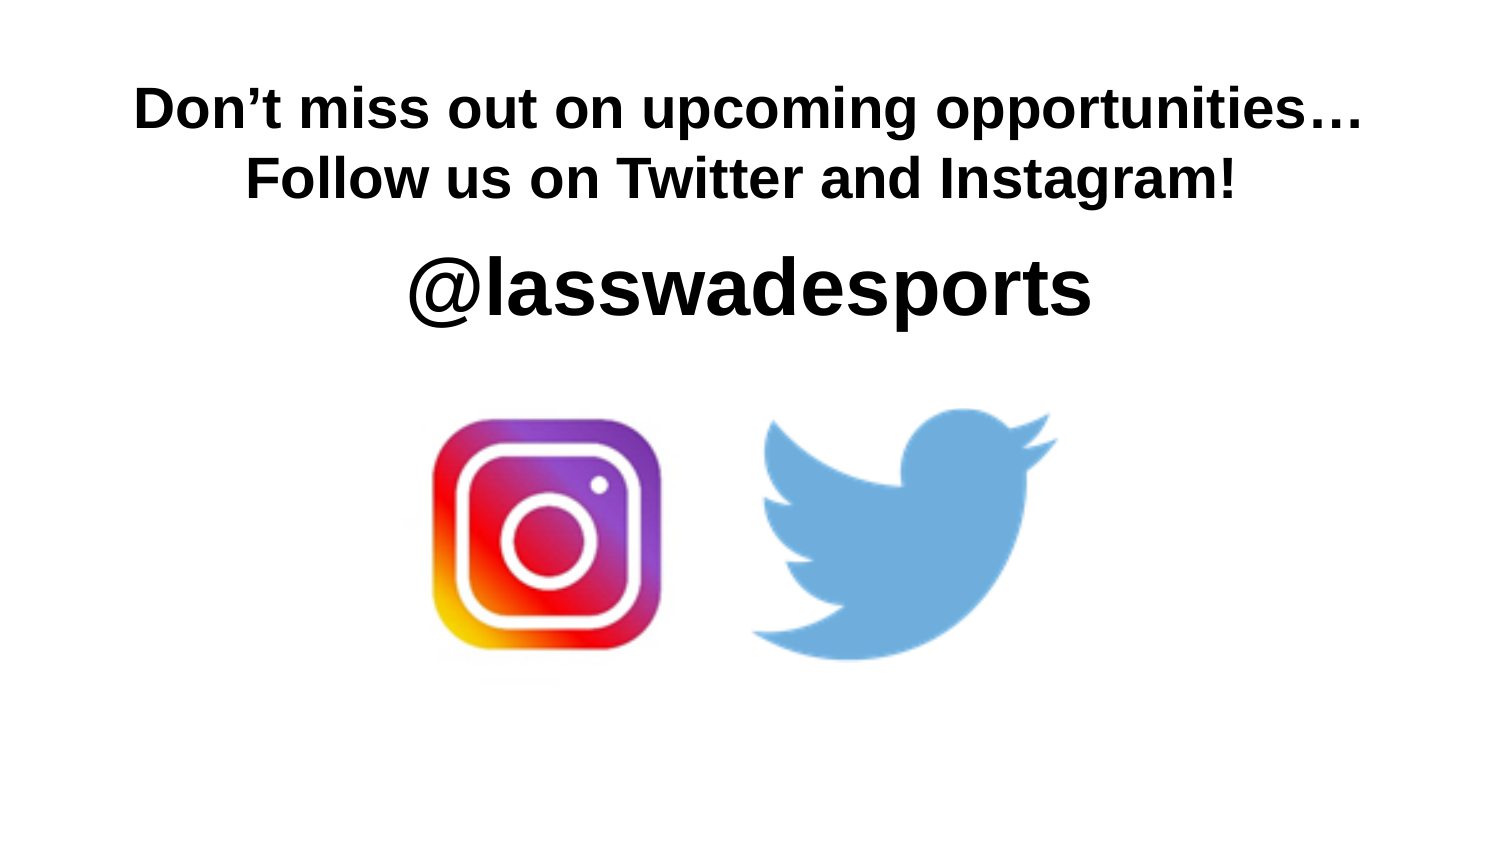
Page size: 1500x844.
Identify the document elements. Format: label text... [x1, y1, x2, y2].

picture [398, 385, 699, 686]
text_box @lasswadesports [294, 225, 1206, 347]
picture [749, 408, 1061, 663]
text_box Don’t miss out on upcoming opportunities… Follow us on Twitter and Instagram! [0, 54, 1500, 225]
